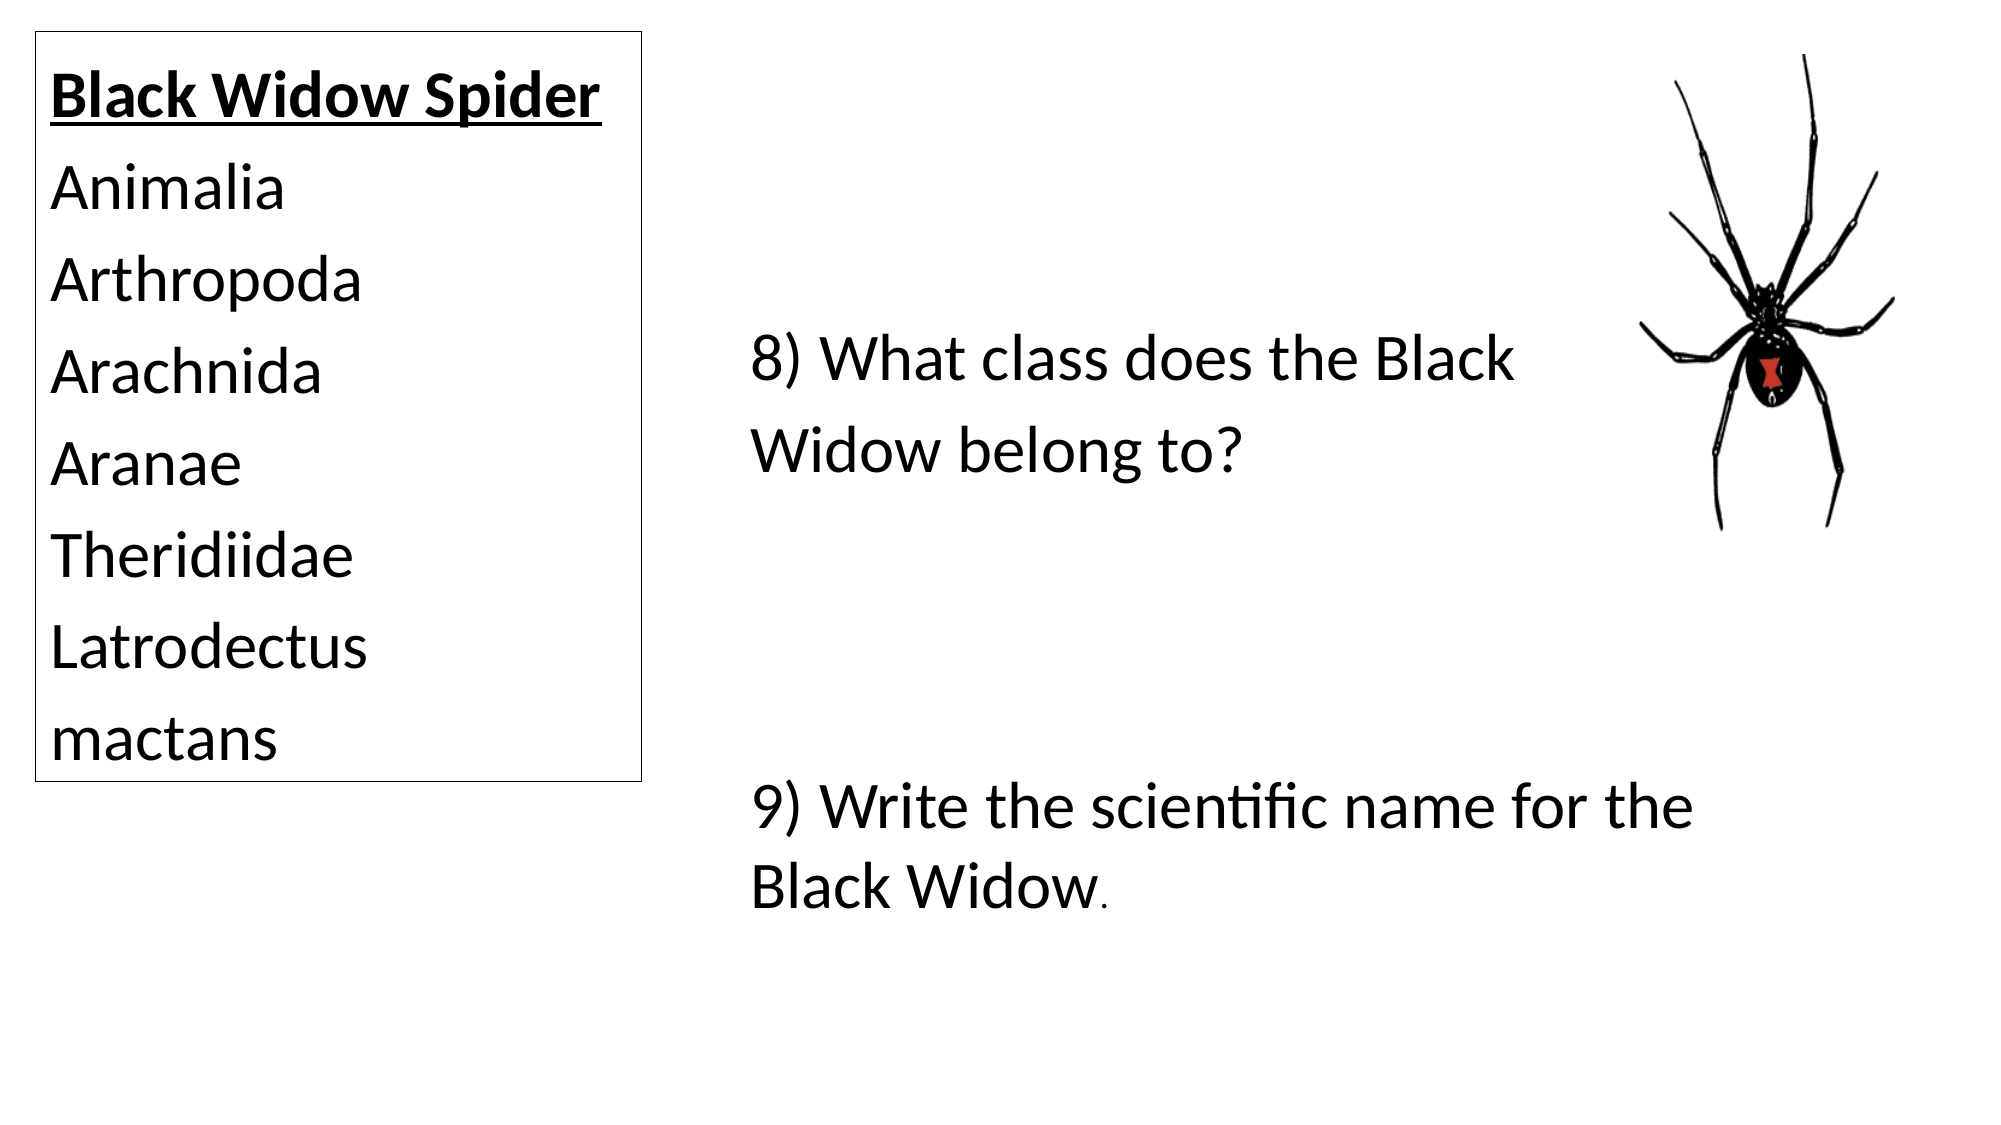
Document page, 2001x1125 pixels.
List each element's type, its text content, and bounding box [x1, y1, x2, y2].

text_box 8) What class does the Black Widow belong to? 9) Write the scientific name for the Black Widow. [735, 294, 1736, 929]
text_box Black Widow Spider Animalia Arthropoda Arachnida Aranae Theridiidae Latrodectus mactans [35, 31, 642, 782]
picture [1587, 54, 1948, 544]
